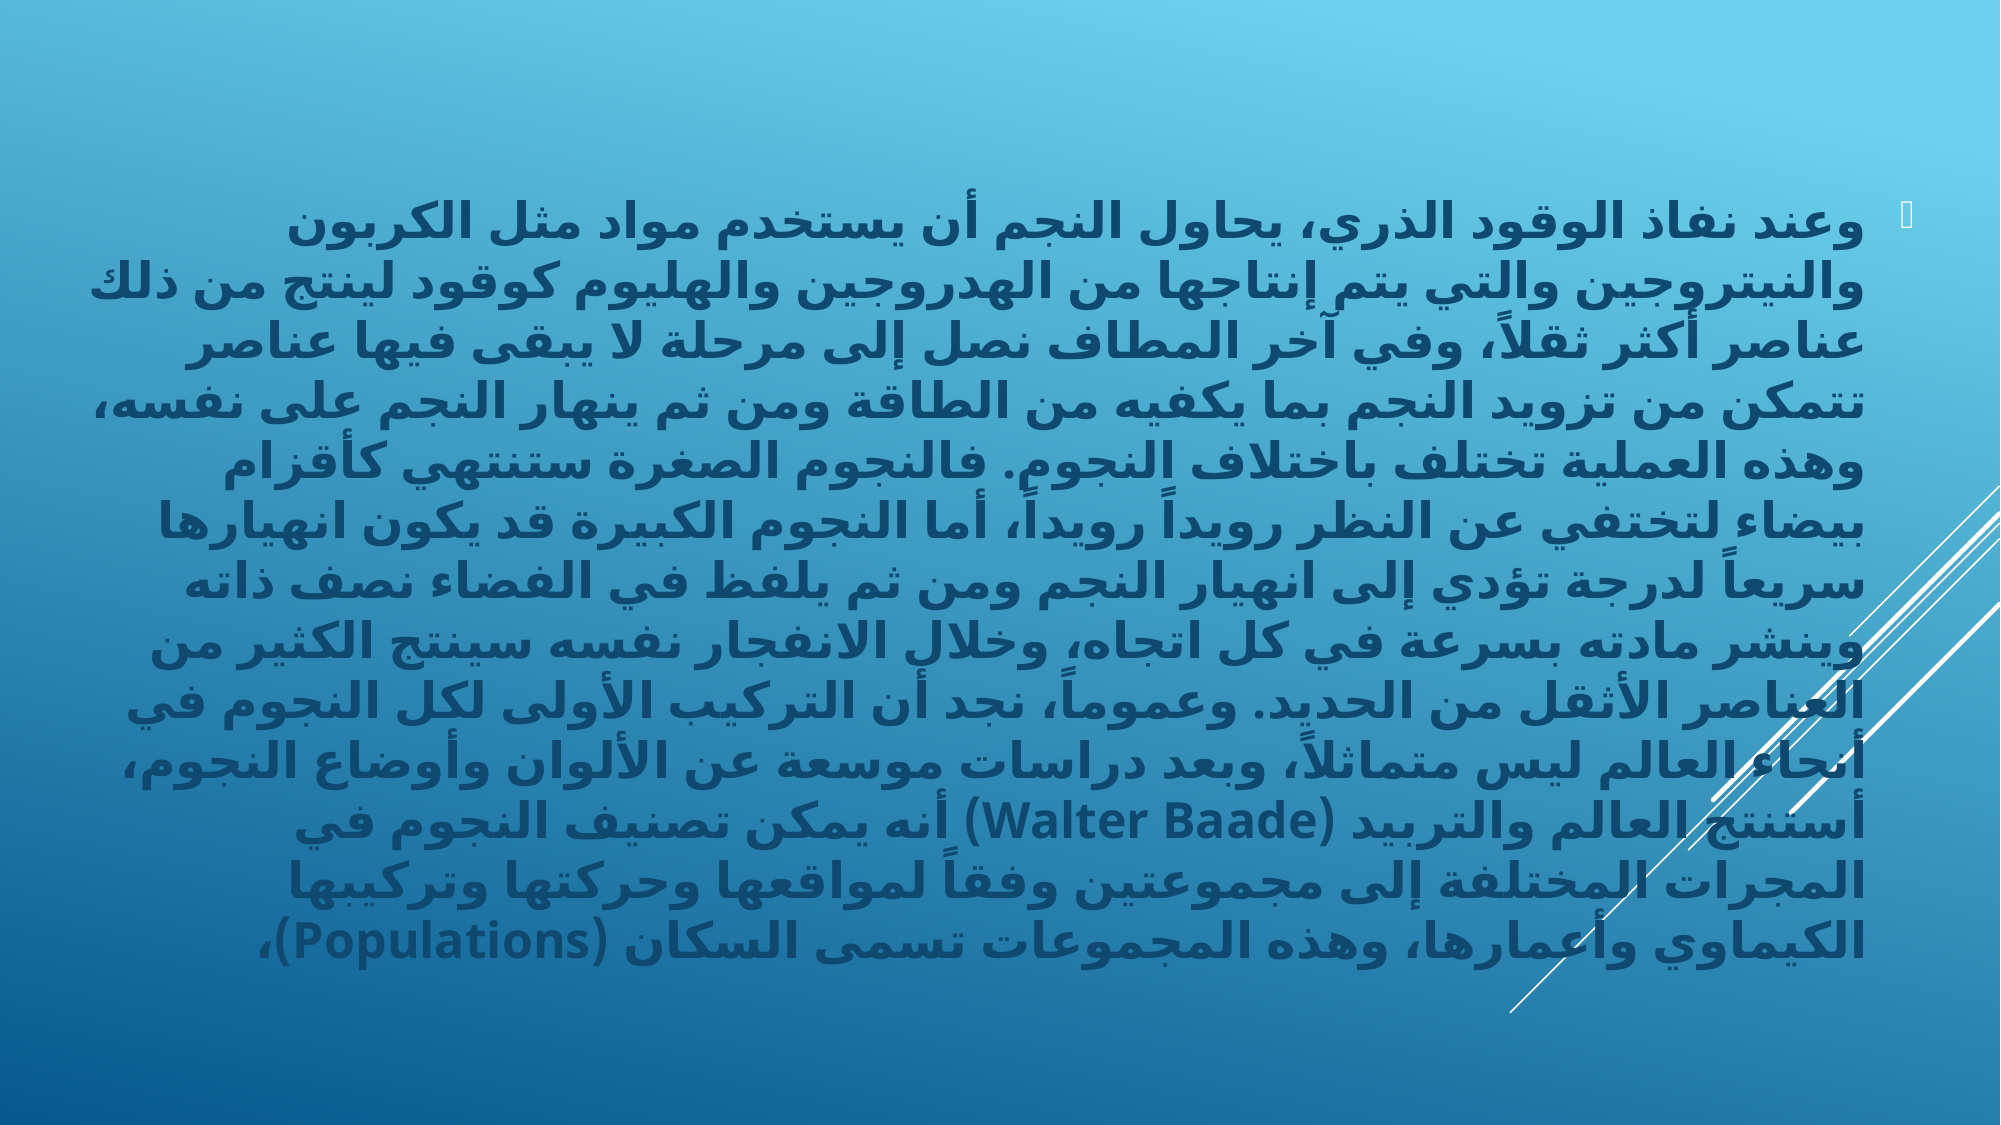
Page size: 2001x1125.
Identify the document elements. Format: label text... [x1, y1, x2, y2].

list وعند نفاذ الوقود الذري، يحاول النجم أن يستخدم مواد مثل الكربون والنيتروجين والتي يتم إنتاجها من الهدروجين والهليوم كوقود لينتج من ذلك عناصر أكثر ثقلاً، وفي آخر المطاف نصل إلى مرحلة لا يبقى فيها عناصر تتمكن من تزويد النجم بما يكفيه من الطاقة ومن ثم ينهار النجم على نفسه، وهذه العملية تختلف باختلاف النجوم. فالنجوم الصغرة ستنتهي كأقزام بيضاء لتختفي عن النظر رويداً رويداً، أما النجوم الكبيرة قد يكون انهيارها سريعاً لدرجة تؤدي إلى انهيار النجم ومن ثم يلفظ في الفضاء نصف ذاته وينشر مادته بسرعة في كل اتجاه، وخلال الانفجار نفسه سينتج الكثير من العناصر الأثقل من الحديد. وعموماً، نجد أن التركيب الأولى لكل النجوم في أنحاء العالم ليس متماثلاً، وبعد دراسات موسعة عن الألوان وأوضاع النجوم، أستنتج العالم والتربيد (Walter Baade) أنه يمكن تصنيف النجوم في المجرات المختلفة إلى مجموعتين وفقاً لمواقعها وحركتها وتركيبها الكيماوي وأعمارها، وهذه المجموعات تسمى السكان (Populations)، [66, 112, 1930, 1045]
